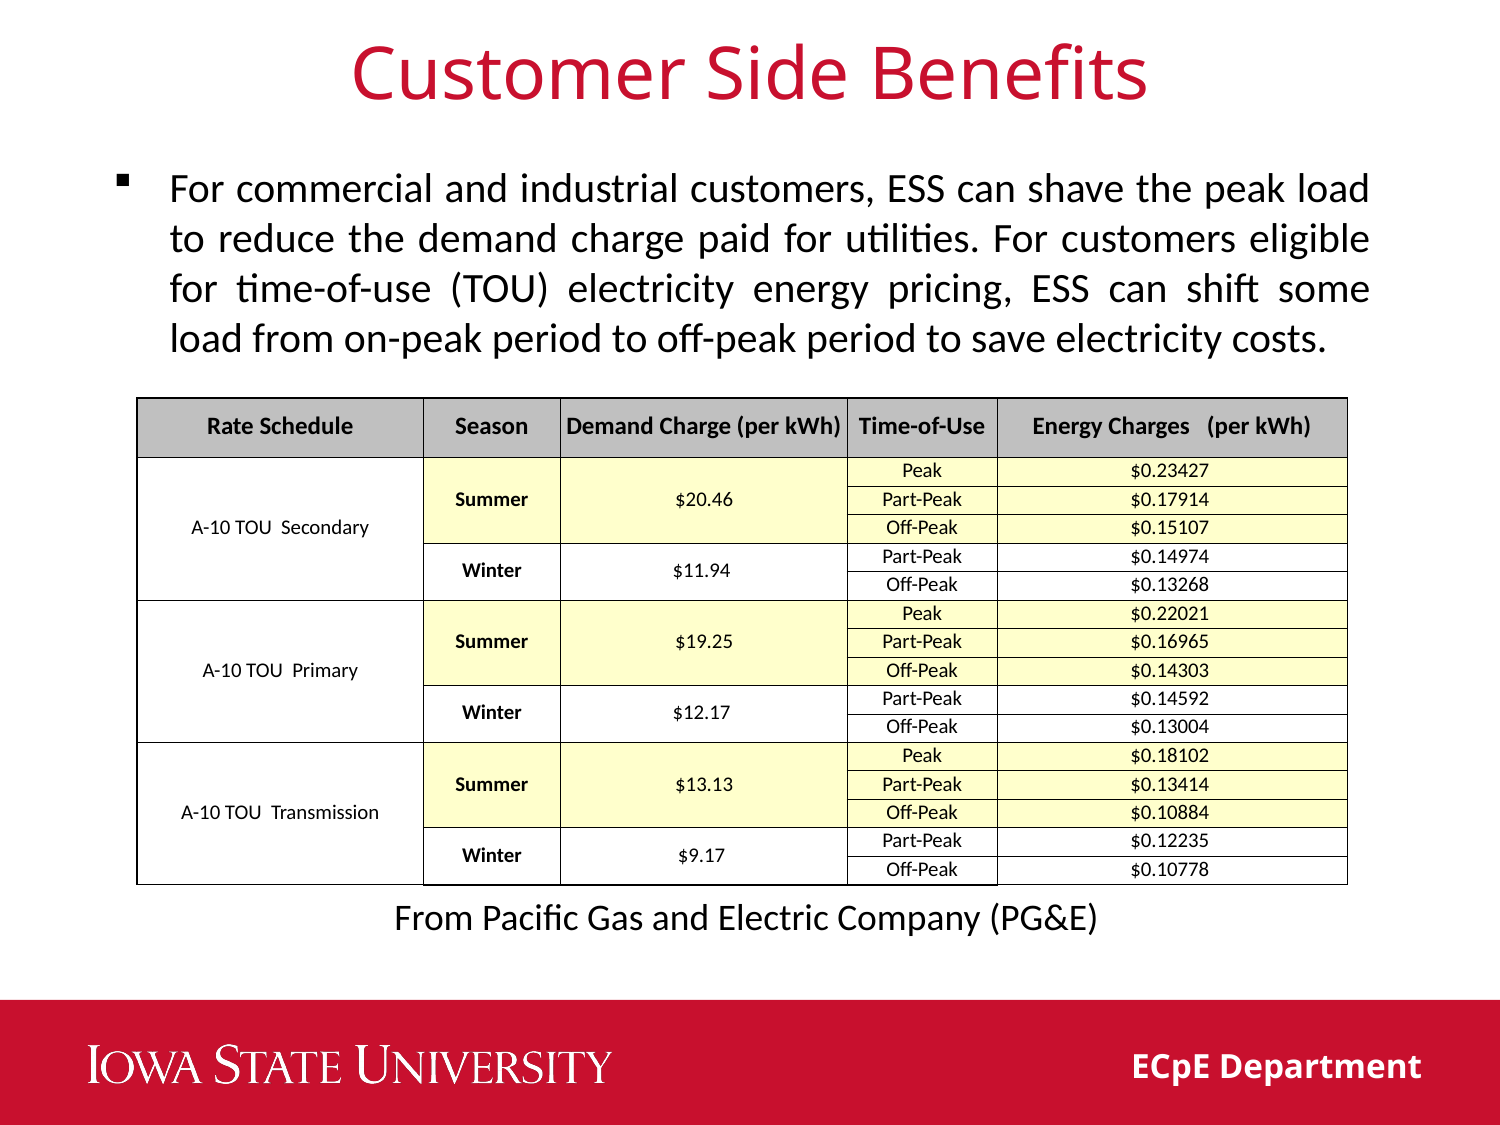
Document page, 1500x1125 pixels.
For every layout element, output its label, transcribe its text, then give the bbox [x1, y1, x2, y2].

table_cell Off-Peak [848, 800, 997, 827]
table_cell $0.14974 [998, 544, 1347, 571]
table_cell $0.18102 [998, 743, 1347, 770]
table_header Rate Schedule [138, 399, 423, 457]
table_cell Part-Peak [848, 487, 997, 514]
picture [87, 1044, 613, 1088]
table_cell Summer [424, 743, 560, 827]
table_cell $0.12235 [998, 828, 1347, 856]
table_cell Peak [848, 601, 997, 628]
title Customer Side Beneﬁts [0, 12, 1500, 129]
table_cell $0.22021 [998, 601, 1347, 628]
table_cell $0.23427 [998, 458, 1347, 486]
table_header Demand Charge (per kWh) [561, 399, 847, 457]
table_cell $0.13414 [998, 771, 1347, 799]
table_cell $0.14592 [998, 686, 1347, 714]
table_cell Off-Peak [848, 572, 997, 600]
text_box From Paciﬁc Gas and Electric Company (PG&E) [137, 885, 1348, 946]
text_box For commercial and industrial customers, ESS can shave the peak load to reduce the demand charge paid for utilities. For customers eligible for time-of-use (TOU) electricity energy pricing, ESS can shift some load from on-peak period to off-peak period to save electricity costs. [98, 152, 1386, 368]
table_cell Part-Peak [848, 686, 997, 714]
table_cell $0.10778 [998, 857, 1347, 884]
table_cell Peak [848, 743, 997, 770]
table_cell $9.17 [561, 828, 847, 884]
table_cell Winter [424, 686, 560, 742]
table_cell $0.13268 [998, 572, 1347, 600]
table_cell A-10 TOU Secondary [138, 458, 423, 600]
table_header Season [424, 399, 560, 457]
table_cell $0.16965 [998, 629, 1347, 657]
table_cell $13.13 [561, 743, 847, 827]
table_cell $0.15107 [998, 515, 1347, 543]
table_cell $11.94 [561, 544, 847, 600]
table_cell A-10 TOU Transmission [138, 743, 423, 884]
table_cell Peak [848, 458, 997, 486]
table_cell Part-Peak [848, 771, 997, 799]
table_cell Off-Peak [848, 658, 997, 685]
table_header Time-of-Use [848, 399, 997, 457]
table_cell Off-Peak [848, 715, 997, 742]
table_cell Part-Peak [848, 629, 997, 657]
table_cell Summer [424, 601, 560, 685]
table_cell A-10 TOU Primary [138, 601, 423, 742]
table_cell Part-Peak [848, 544, 997, 571]
table_cell $0.17914 [998, 487, 1347, 514]
table_cell Part-Peak [848, 828, 997, 856]
table_cell Off-Peak [848, 515, 997, 543]
table_cell Winter [424, 828, 560, 884]
table_cell Off-Peak [848, 857, 997, 884]
table_cell $20.46 [561, 458, 847, 543]
table_cell Summer [424, 458, 560, 543]
table_cell $0.13004 [998, 715, 1347, 742]
table_cell Winter [424, 544, 560, 600]
table_cell $19.25 [561, 601, 847, 685]
table_header Energy Charges (per kWh) [998, 399, 1347, 457]
table_cell $12.17 [561, 686, 847, 742]
list ECpE Department [1037, 1037, 1438, 1101]
table_cell $0.10884 [998, 800, 1347, 827]
table_cell $0.14303 [998, 658, 1347, 685]
